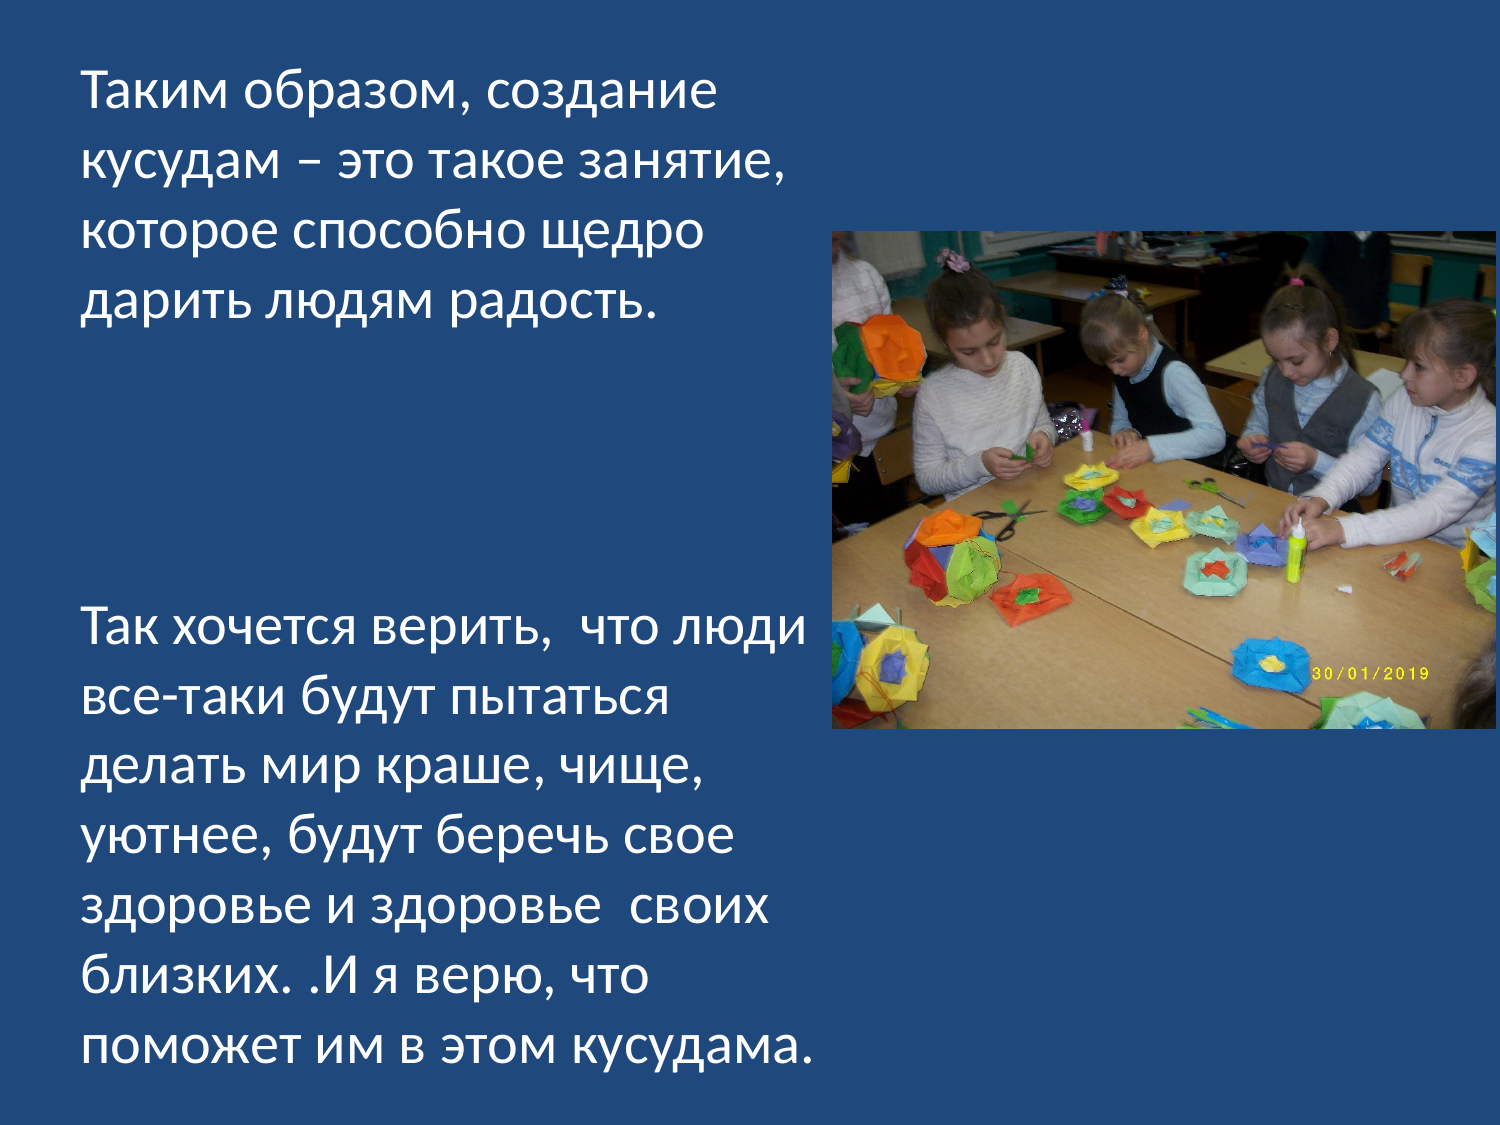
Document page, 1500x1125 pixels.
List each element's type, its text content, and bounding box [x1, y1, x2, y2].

list Таким образом, создание кусудам – это такое занятие, которое способно щедро дарить людям радость. Так хочется верить, что люди все-таки будут пытаться делать мир краше, чище, уютнее, будут беречь свое здоровье и здоровье своих близких. .И я верю, что поможет им в этом кусудама. [64, 42, 833, 1106]
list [832, 231, 1496, 729]
